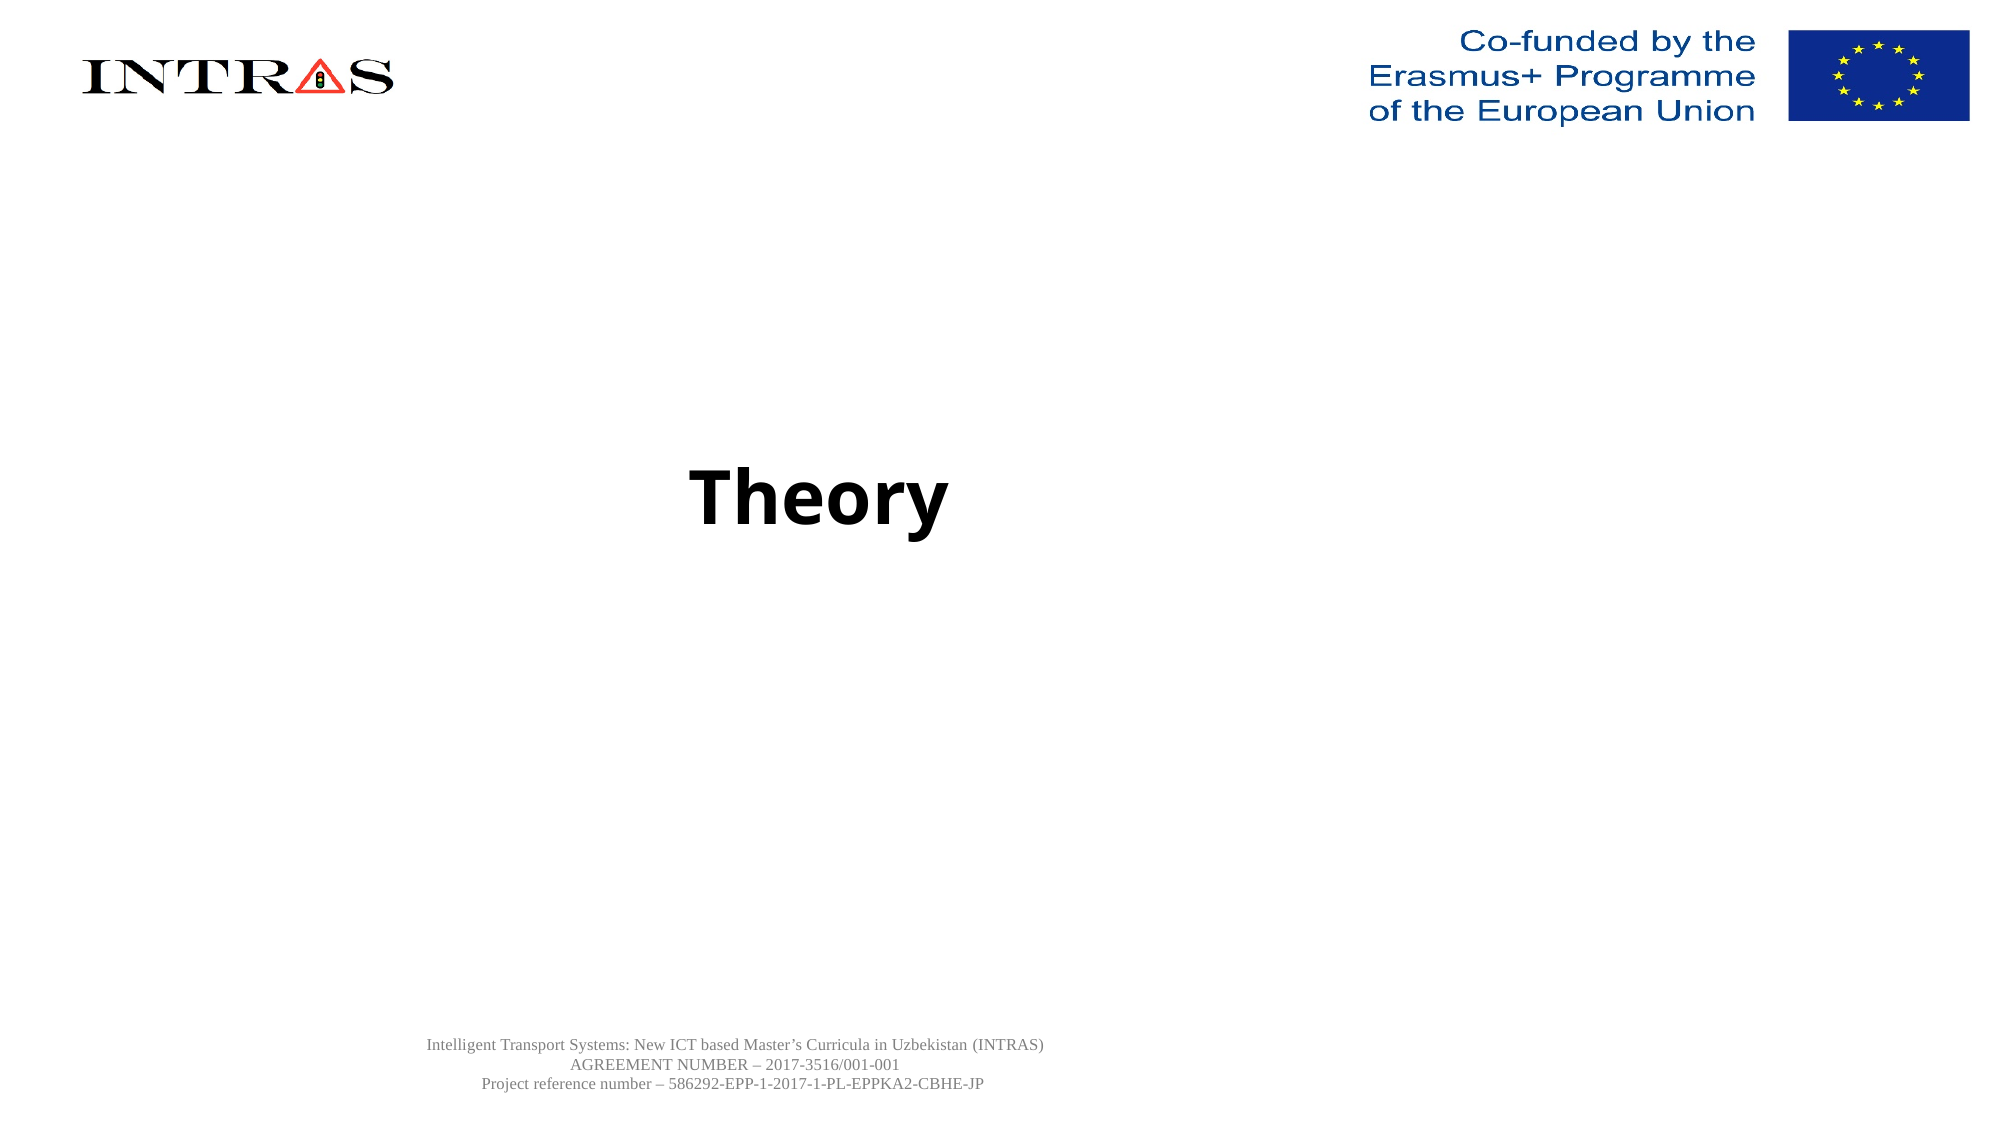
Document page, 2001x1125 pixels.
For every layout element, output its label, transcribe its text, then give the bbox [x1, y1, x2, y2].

text_box Intelligent Transport Systems: New ICT based Master’s Curricula in Uzbekistan (INTRAS) AGREEMENT NUMBER – 2017-3516/001-001 Project reference number – 586292-EPP-1-2017-1-PL-EPPKA2-CBHE-JP [202, 1025, 1268, 1125]
picture [80, 53, 395, 98]
title Theory [113, 372, 1525, 549]
picture [1332, 3, 2000, 147]
